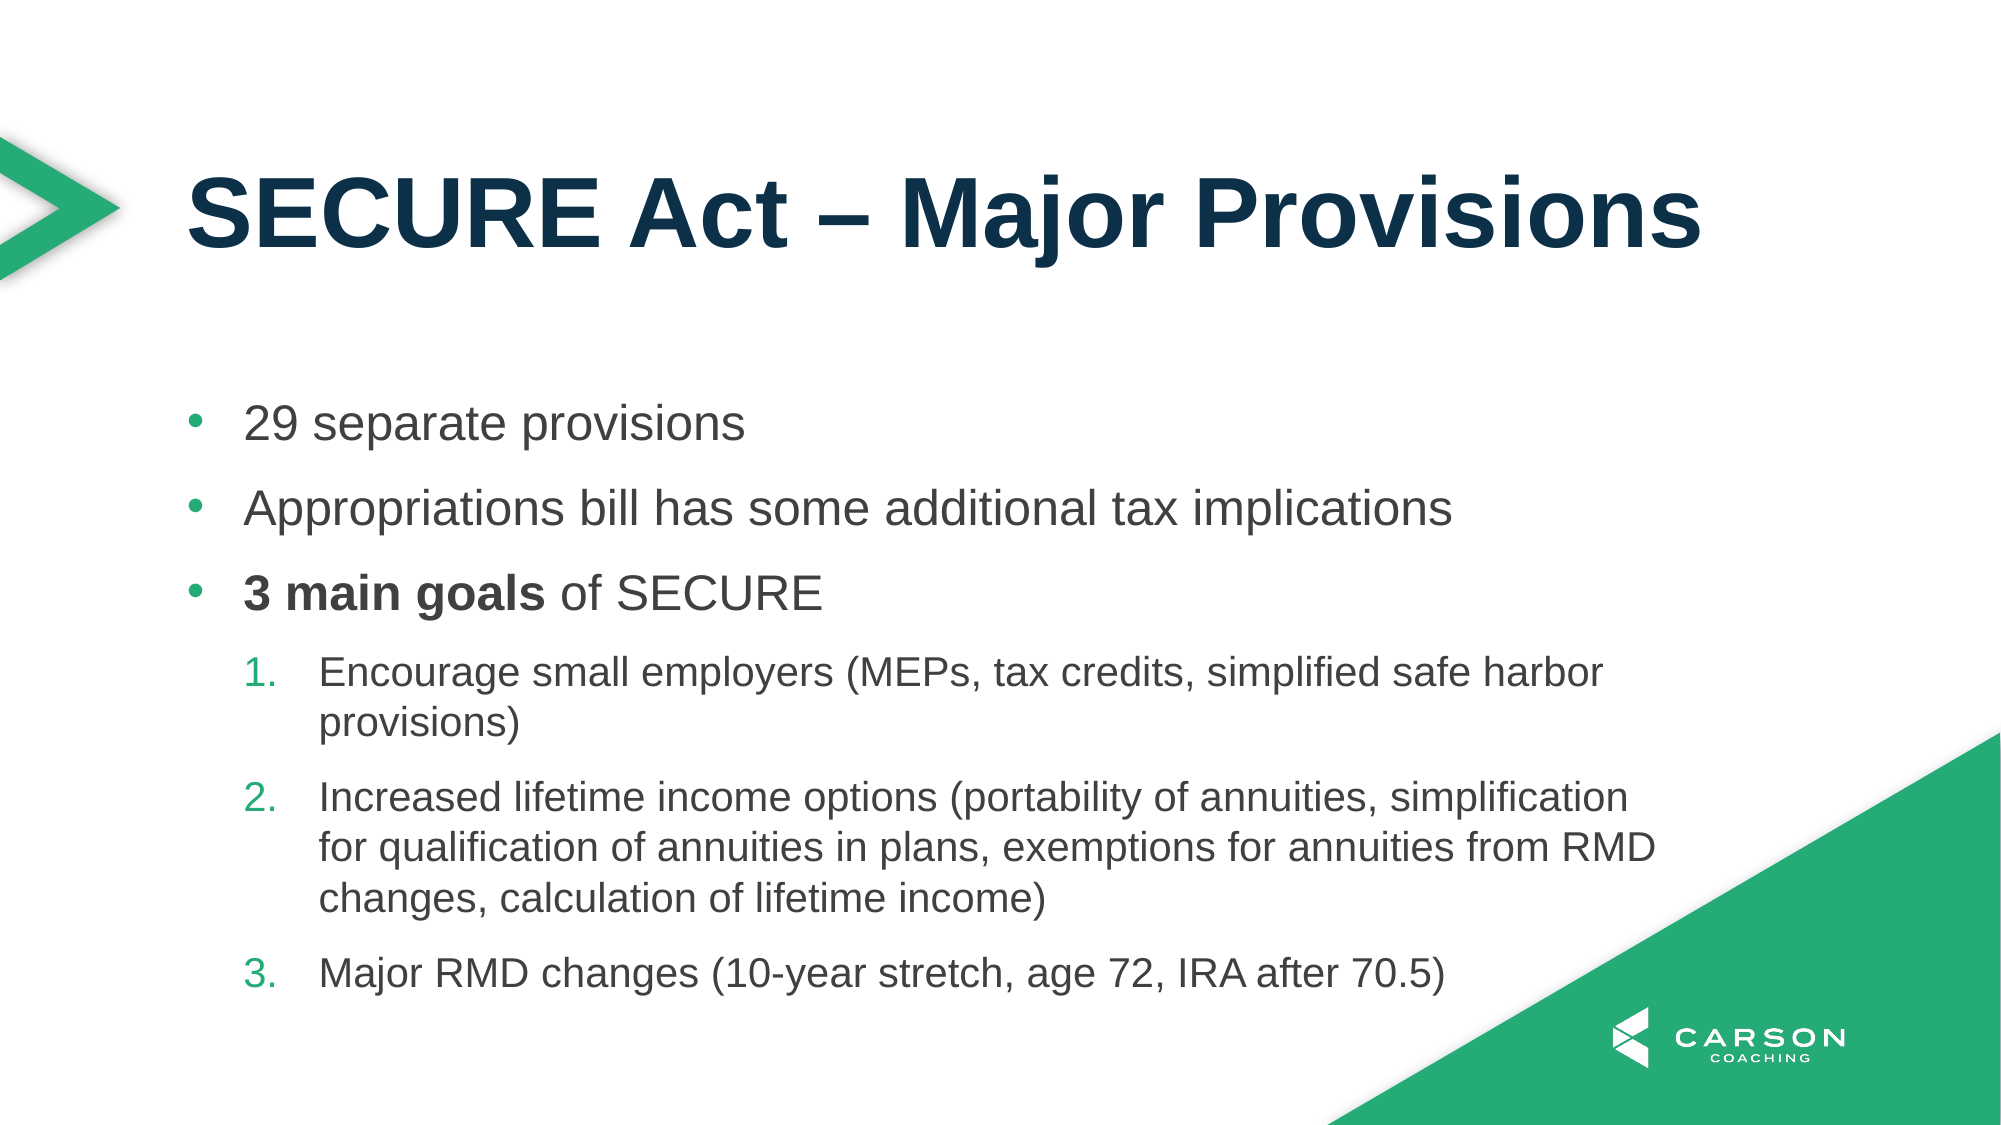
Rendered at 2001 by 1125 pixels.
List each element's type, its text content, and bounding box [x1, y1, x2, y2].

picture [1577, 986, 1880, 1089]
list SECURE Act – Major Provisions [186, 166, 1810, 353]
list 29 separate provisions Appropriations bill has some additional tax implications 3 main goals of SECURE Encourage small employers (MEPs, tax credits, simplified safe harbor provisions) Increased lifetime income options (portability of annuities, simplification for qualification of annuities in plans, exemptions for annuities from RMD changes, calculation of lifetime income) Major RMD changes (10-year stretch, age 72, IRA after 70.5) [186, 390, 1684, 916]
